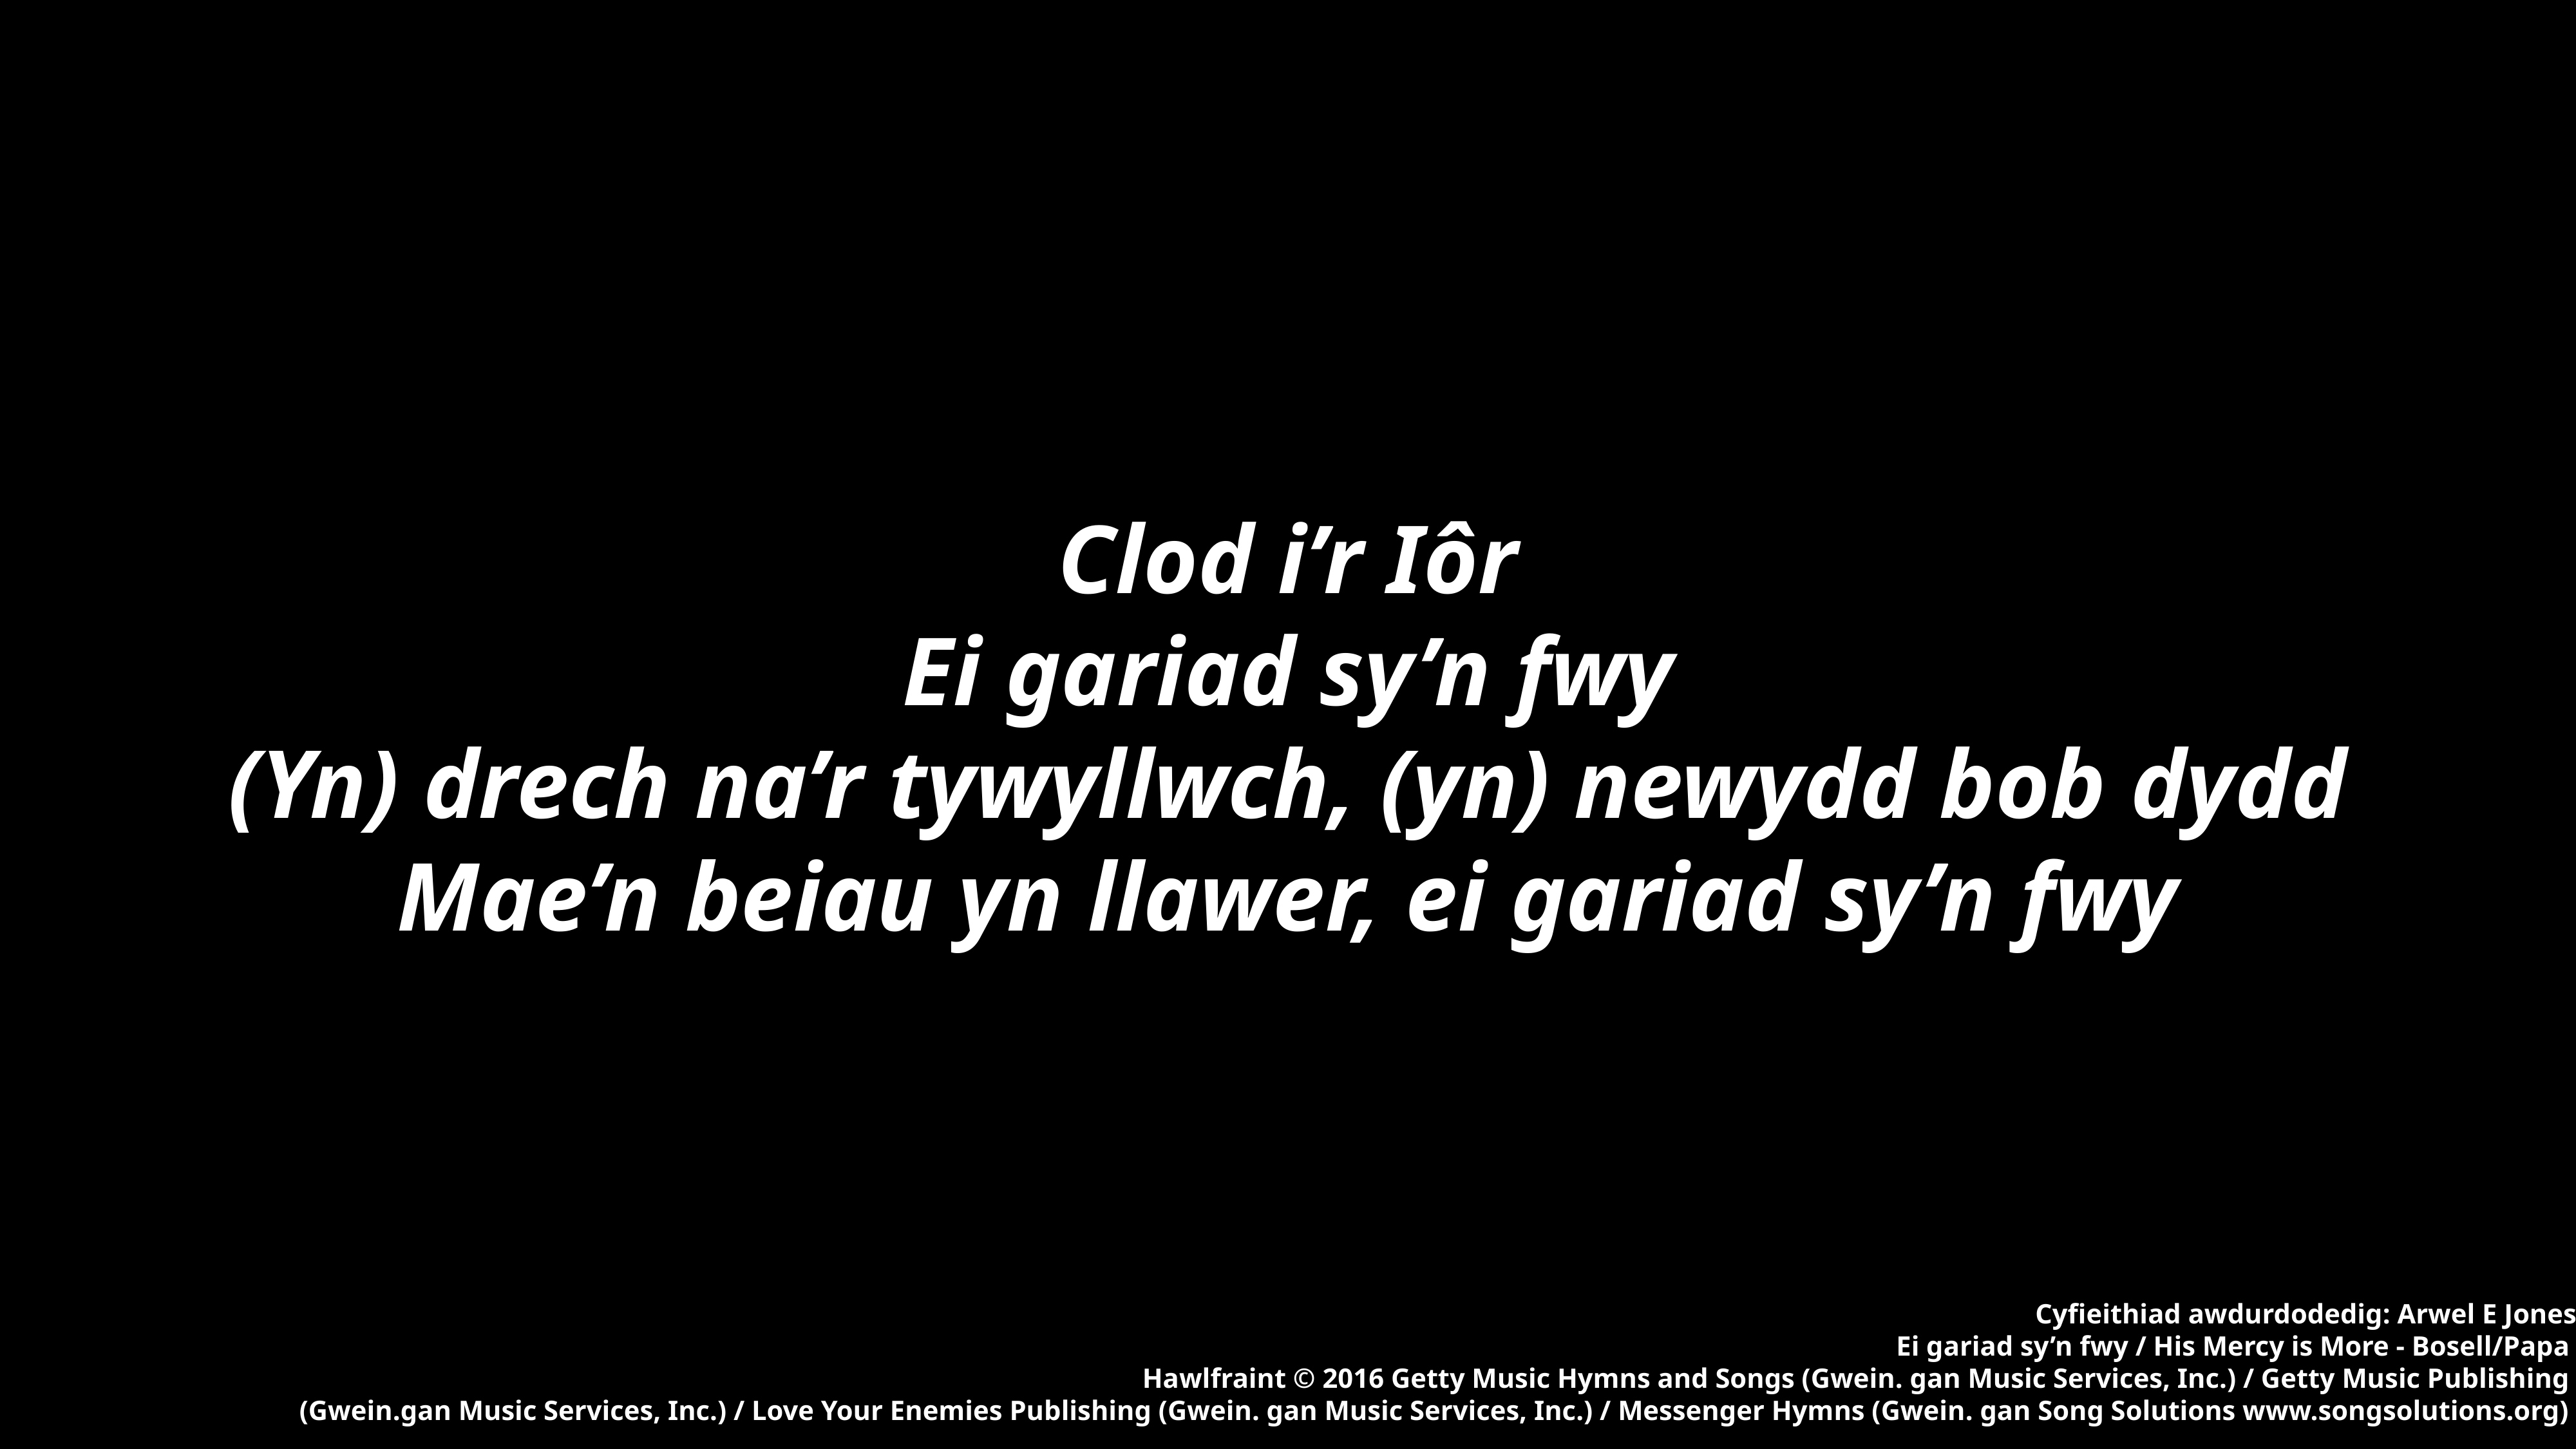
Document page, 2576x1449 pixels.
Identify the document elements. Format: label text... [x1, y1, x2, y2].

text_box Clod i’r Iôr Ei gariad sy’n fwy (Yn) drech na’r tywyllwch, (yn) newydd bob dydd Mae’n beiau yn llawer, ei gariad sy’n fwy [20, 493, 2556, 956]
text_box Cyfieithiad awdurdodedig: Arwel E Jones Ei gariad sy’n fwy / His Mercy is More - Bosell/Papa Hawlfraint © 2016 Getty Music Hymns and Songs (Gwein. gan Music Services, Inc.) / Getty Music Publishing (Gwein.gan Music Services, Inc.) / Love Your Enemies Publishing (Gwein. gan Music Services, Inc.) / Messenger Hymns (Gwein. gan Song Solutions www.songsolutions.org) [294, 1291, 2576, 1431]
